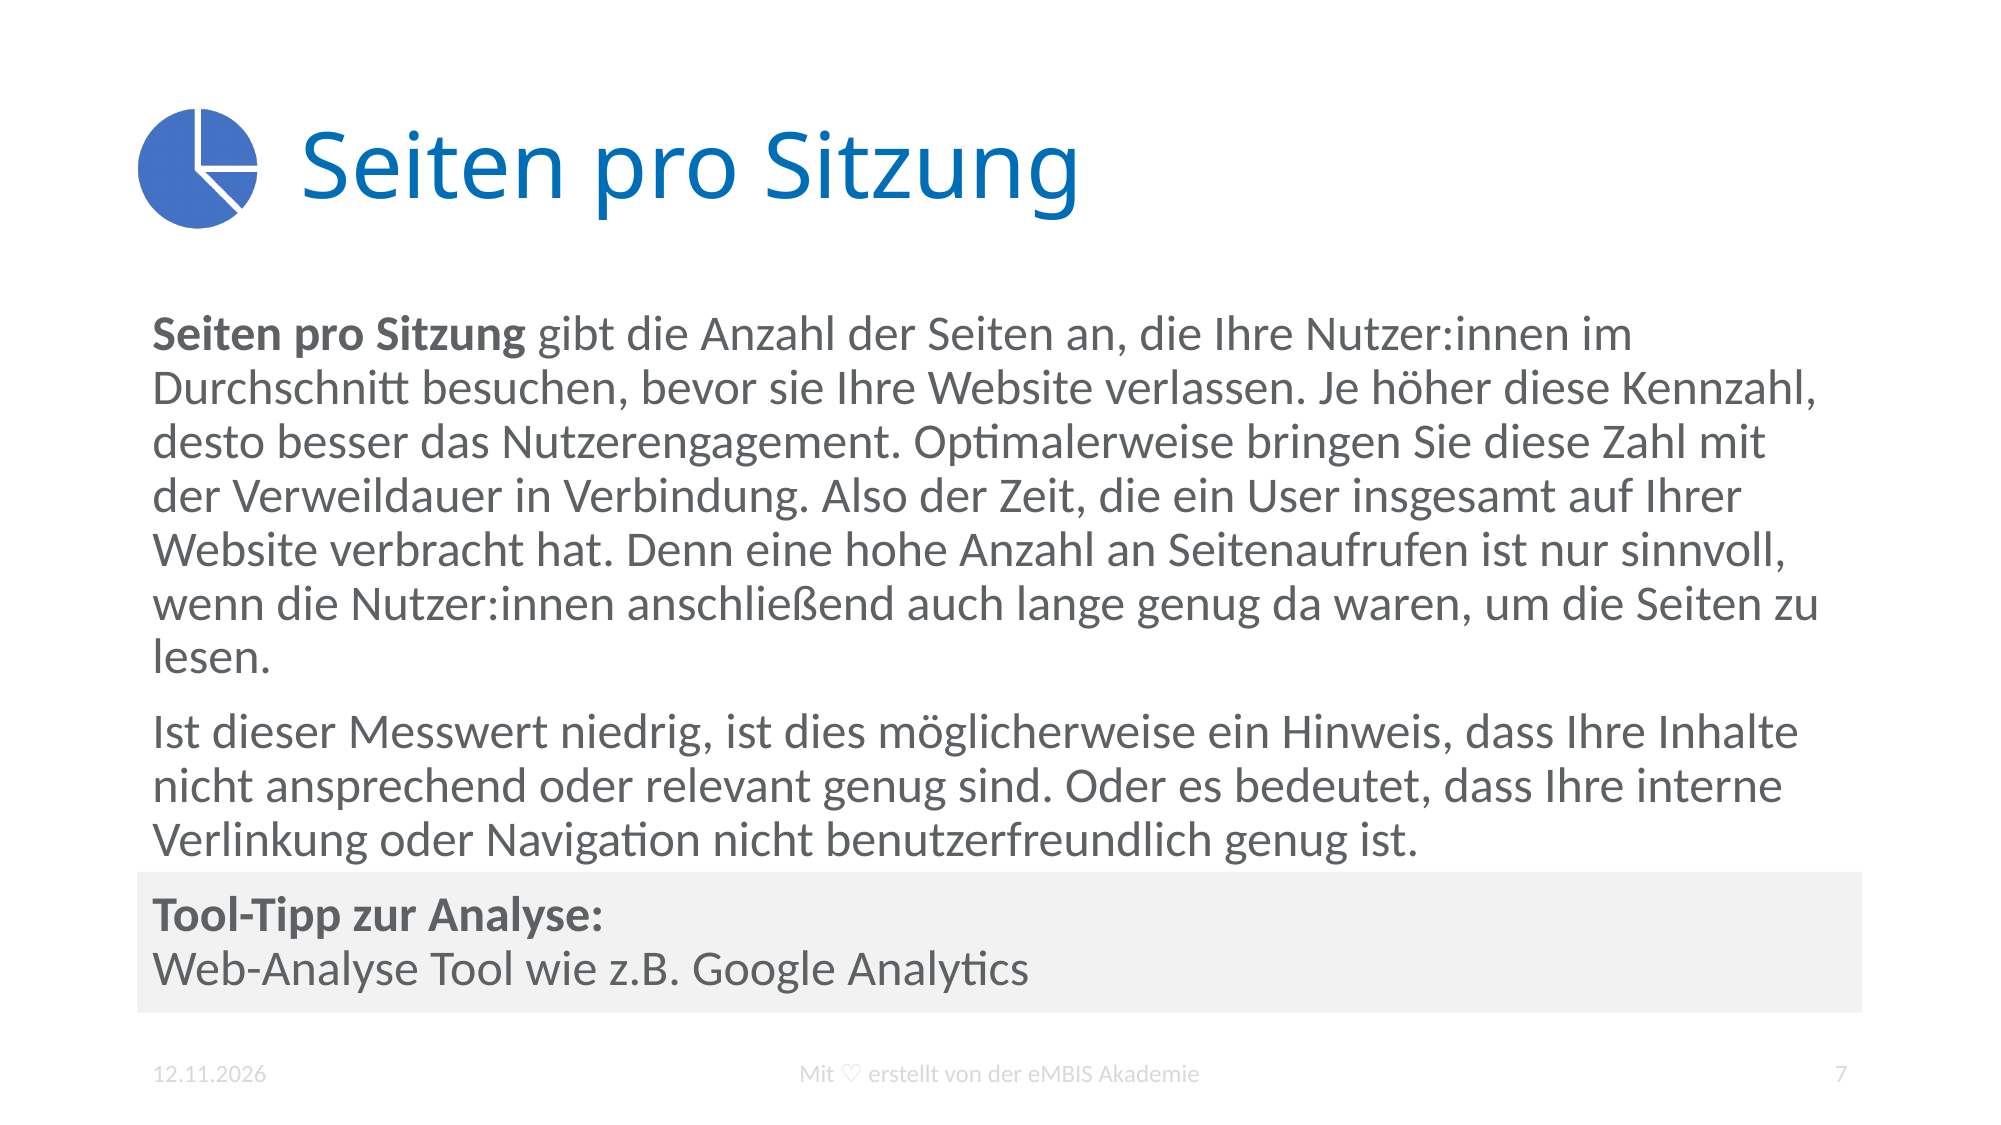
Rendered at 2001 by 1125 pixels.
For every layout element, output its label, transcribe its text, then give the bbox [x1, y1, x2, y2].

footer Mit ♡ erstellt von der eMBIS Akademie [662, 1042, 1338, 1103]
text_box Tool-Tipp zur Analyse: Web-Analyse Tool wie z.B. Google Analytics [137, 871, 1863, 1013]
slide_number 7 [1412, 1042, 1863, 1103]
picture [122, 93, 273, 244]
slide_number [137, 1042, 588, 1103]
title Seiten pro Sitzung [285, 59, 1863, 278]
list Seiten pro Sitzung gibt die Anzahl der Seiten an, die Ihre Nutzer:innen im Durchschnitt besuchen, bevor sie Ihre Website verlassen. Je höher diese Kennzahl, desto besser das Nutzerengagement. Optimalerweise bringen Sie diese Zahl mit der Verweildauer in Verbindung. Also der Zeit, die ein User insgesamt auf Ihrer Website verbracht hat. Denn eine hohe Anzahl an Seitenaufrufen ist nur sinnvoll, wenn die Nutzer:innen anschließend auch lange genug da waren, um die Seiten zu lesen. Ist dieser Messwert niedrig, ist dies möglicherweise ein Hinweis, dass Ihre Inhalte nicht ansprechend oder relevant genug sind. Oder es bedeutet, dass Ihre interne Verlinkung oder Navigation nicht benutzerfreundlich genug ist. [137, 299, 1863, 871]
